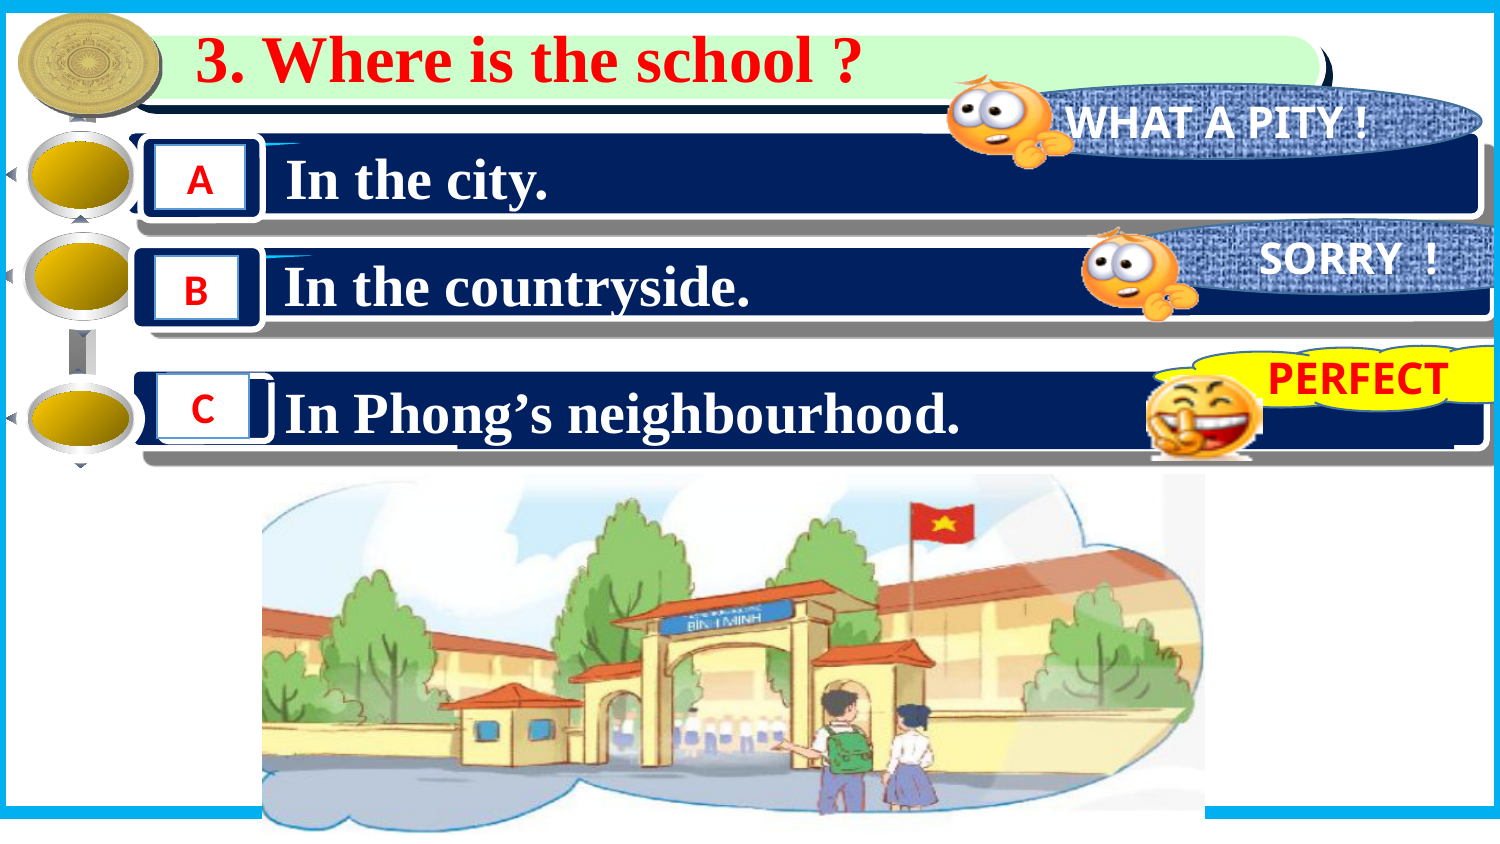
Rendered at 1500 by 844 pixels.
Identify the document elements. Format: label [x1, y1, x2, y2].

text_box [0, 5, 1500, 814]
text_box [137, 244, 1071, 319]
text_box [935, 68, 1482, 174]
text_box [134, 130, 1482, 217]
picture [262, 474, 1205, 835]
text_box [11, 107, 134, 243]
text_box [13, 201, 136, 351]
text_box [1071, 219, 1500, 327]
picture [18, 14, 159, 114]
text_box [1146, 345, 1500, 461]
text_box [22, 350, 123, 486]
text_box [130, 368, 1146, 450]
text_box [123, 351, 133, 459]
